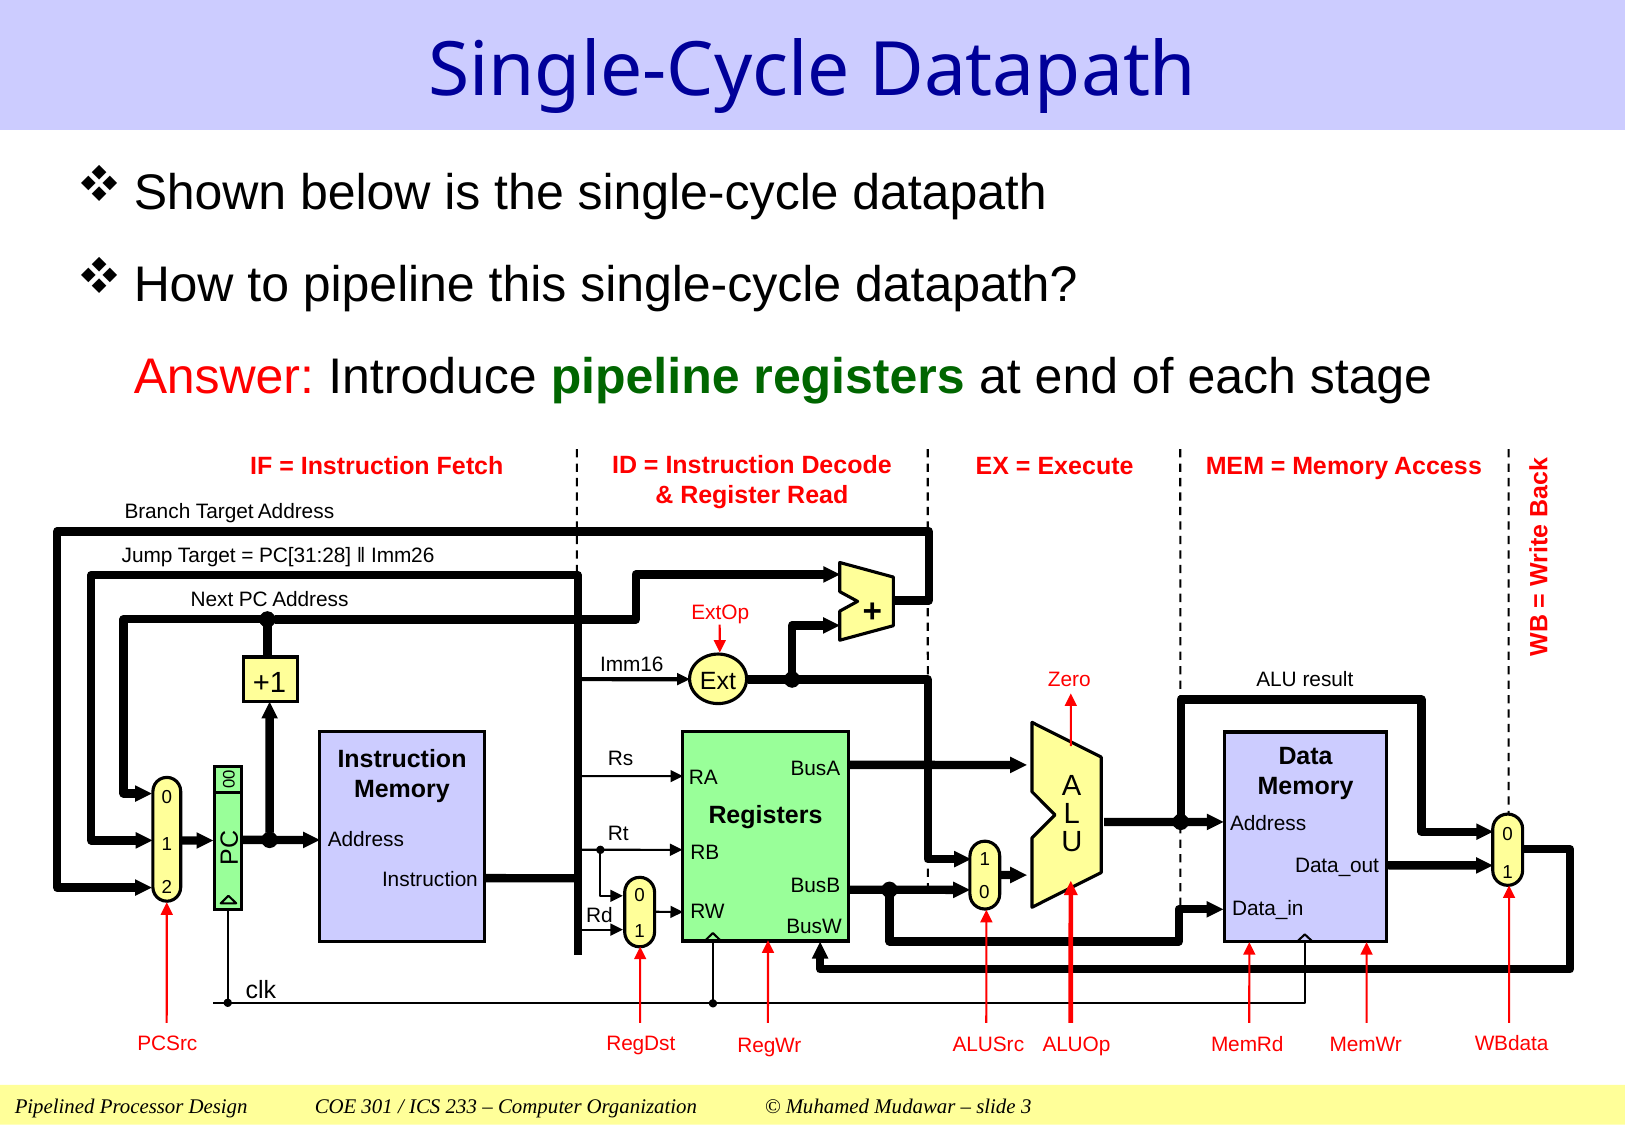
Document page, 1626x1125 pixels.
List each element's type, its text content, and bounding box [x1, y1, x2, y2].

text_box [56, 448, 1571, 1061]
list Shown below is the single-cycle datapath How to pipeline this single-cycle datapath? Answer: Introduce pipeline registers at end of each stage [61, 140, 1577, 424]
title Single-Cycle Datapath [0, 0, 1625, 130]
